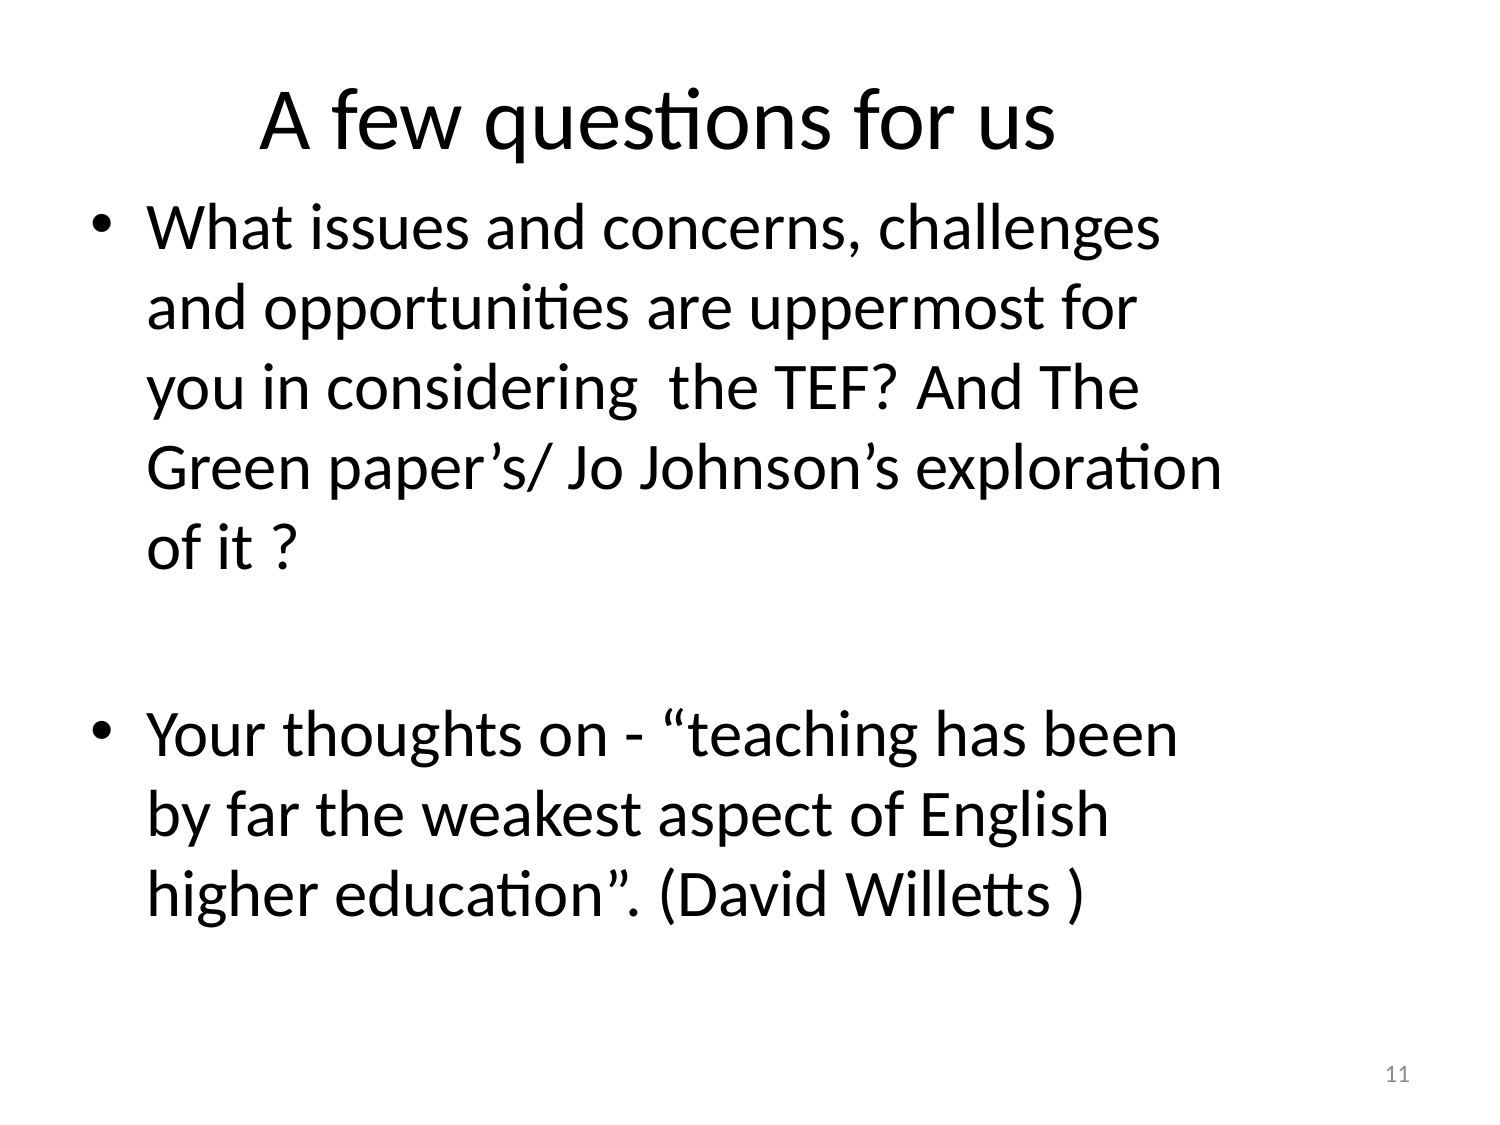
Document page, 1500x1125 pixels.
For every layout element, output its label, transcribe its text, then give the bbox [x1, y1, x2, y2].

list What issues and concerns, challenges and opportunities are uppermost for you in considering the TEF? And The Green paper’s/ Jo Johnson’s exploration of it ? Your thoughts on - “teaching has been by far the weakest aspect of English higher education”. (David Willetts ) [75, 174, 1263, 1059]
slide_number 11 [1074, 1042, 1425, 1103]
title A few questions for us [75, 52, 1263, 174]
